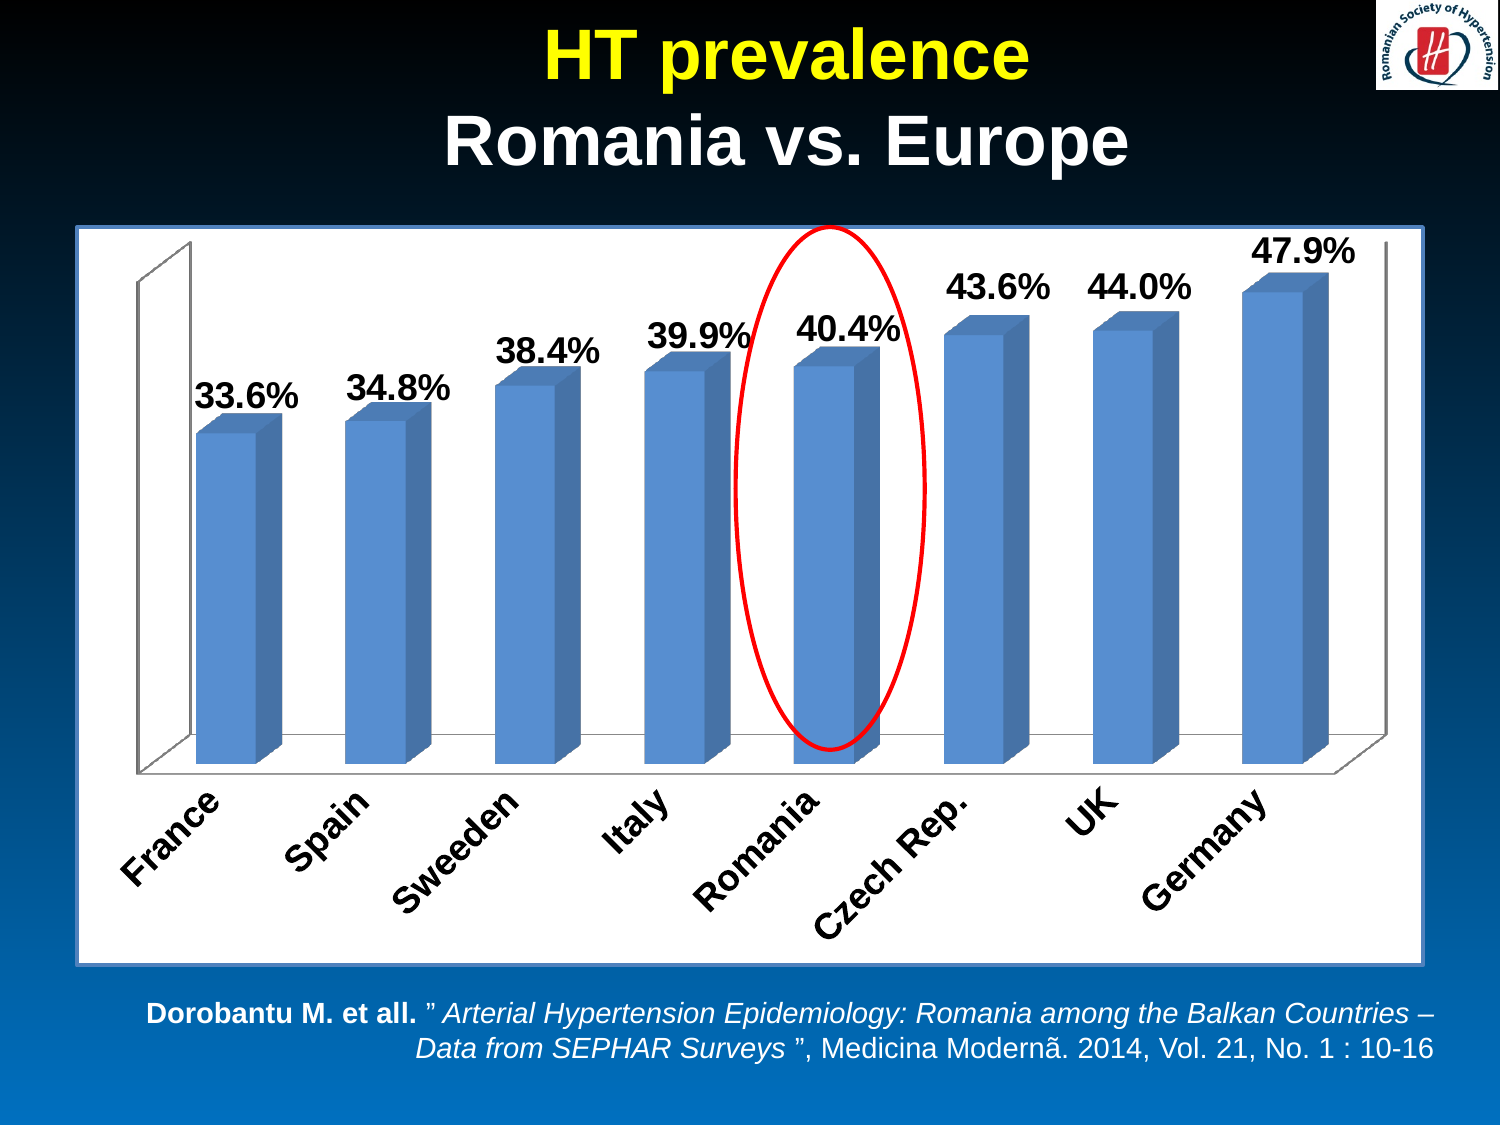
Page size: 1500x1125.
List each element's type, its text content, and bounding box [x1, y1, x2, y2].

title HT prevalence Romania vs. Europe [112, 0, 1463, 188]
text_box Dorobantu M. et all. ” Arterial Hypertension Epidemiology: Romania among the Balkan Countries – Data from SEPHAR Surveys ”, Medicina Modernã. 2014, Vol. 21, No. 1 : 10-16 [87, 987, 1450, 1118]
chart [74, 224, 1426, 968]
picture [1463, 0, 1499, 90]
